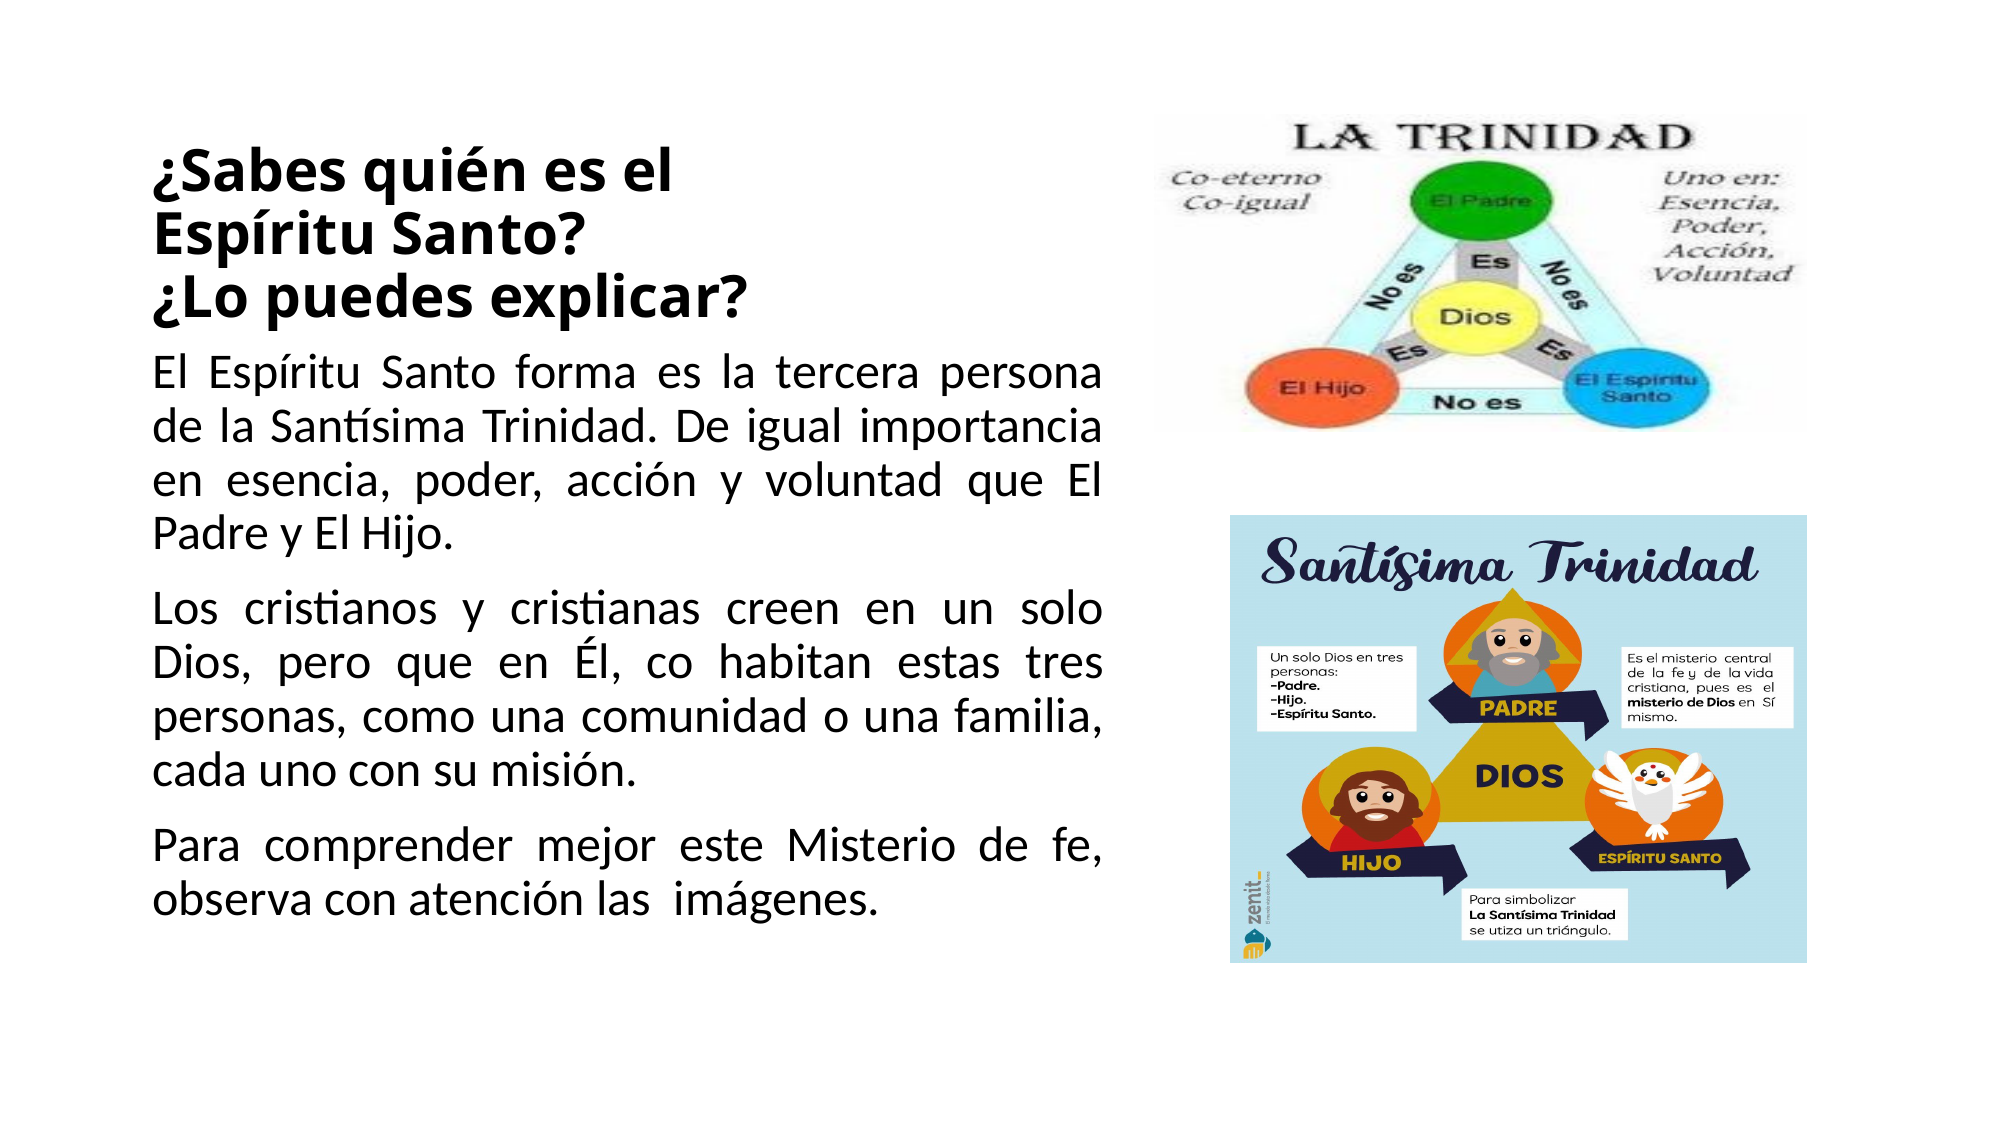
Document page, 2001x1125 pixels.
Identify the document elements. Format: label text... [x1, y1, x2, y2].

title ¿Sabes quién es el Espíritu Santo? ¿Lo puedes explicar? [137, 75, 783, 337]
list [1154, 114, 1807, 432]
picture [1230, 515, 1807, 963]
list El Espíritu Santo forma es la tercera persona de la Santísima Trinidad. De igual importancia en esencia, poder, acción y voluntad que El Padre y El Hijo. Los cristianos y cristianas creen en un solo Dios, pero que en Él, co habitan estas tres personas, como una comunidad o una familia, cada uno con su misión. Para comprender mejor este Misterio de fe, observa con atención las imágenes. [137, 337, 1120, 963]
